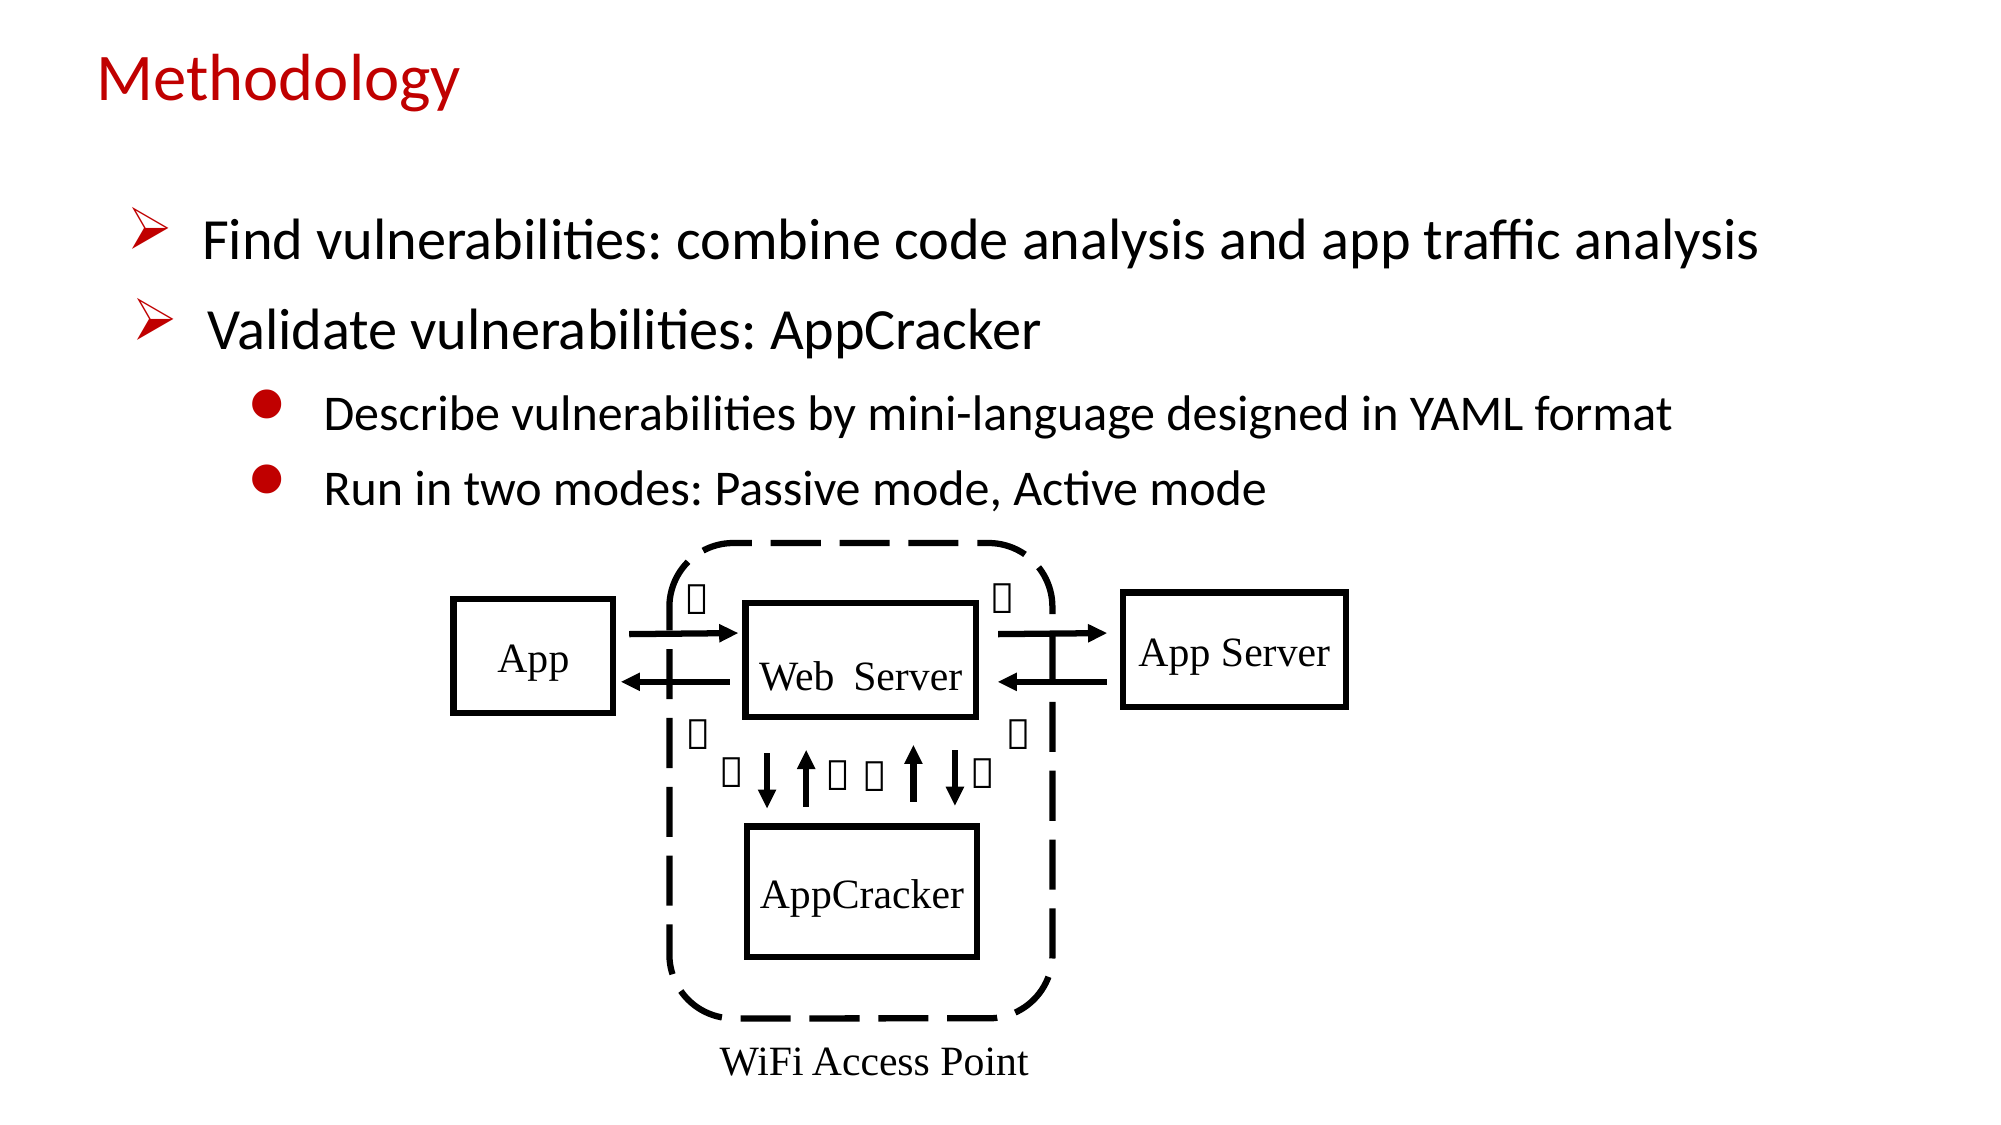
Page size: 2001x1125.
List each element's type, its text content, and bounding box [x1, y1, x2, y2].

text_box [668, 541, 1054, 1020]
text_box Methodology [81, 26, 1997, 122]
text_box WiFi Access Point [704, 1026, 1073, 1092]
text_box Run in two modes: Passive mode, Active mode [233, 447, 1589, 523]
text_box App [453, 598, 614, 714]
text_box  [955, 739, 1001, 805]
text_box  [810, 741, 865, 807]
text_box  [974, 564, 1026, 629]
text_box  [847, 742, 892, 808]
text_box  [670, 700, 721, 766]
text_box Validate vulnerabilities: AppCracker [117, 283, 1170, 369]
text_box  [704, 738, 755, 804]
text_box  [669, 565, 736, 631]
text_box Find vulnerabilities: combine code analysis and app traffic analysis [112, 193, 1975, 279]
text_box App Server [1122, 592, 1347, 708]
text_box  [990, 700, 1042, 766]
text_box Describe vulnerabilities by mini-language designed in YAML format [233, 372, 2000, 448]
